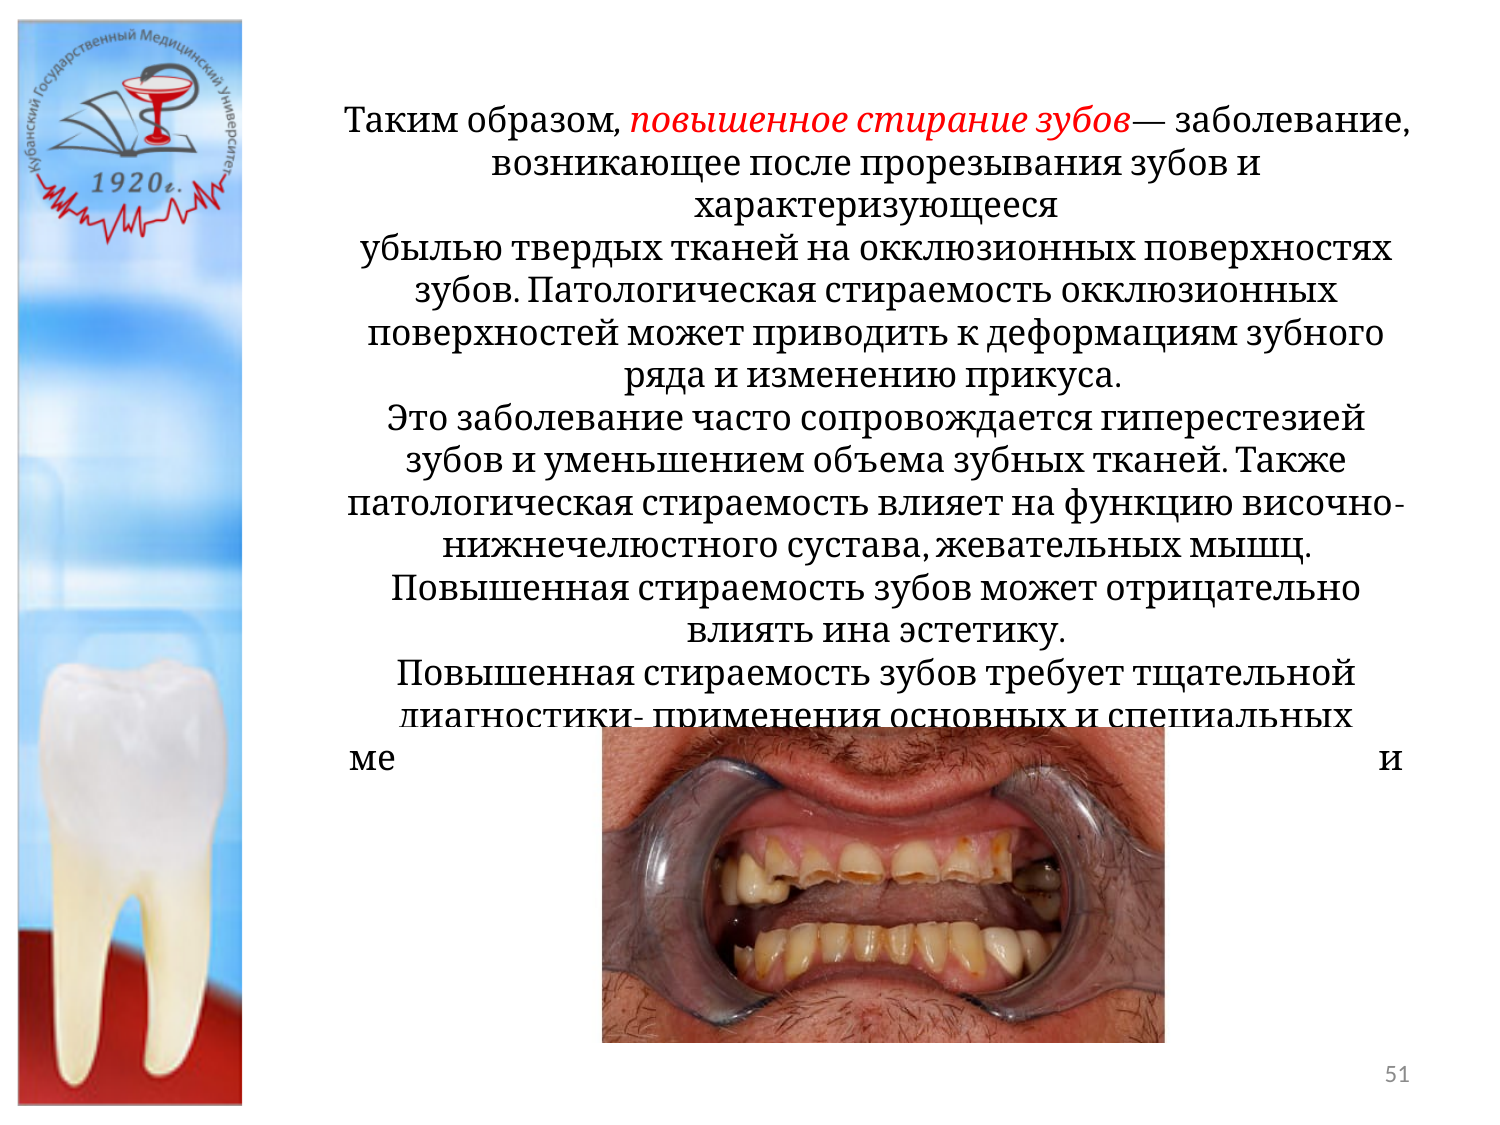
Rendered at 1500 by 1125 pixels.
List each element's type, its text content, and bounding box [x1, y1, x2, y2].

slide_number 51 [1074, 1042, 1425, 1103]
text_box Таким образом, повышенное стирание зубов— заболевание, возникающее после прорезывания зубов и характеризующееся убылью твердых тканей на окклюзионных поверхностях зубов. Патологическая стираемость окклюзионных поверхностей может приводить к деформациям зубного ряда и изменению прикуса. Это заболевание часто сопровождается гиперестезией зубов и уменьшением объема зубных тканей. Также патологическая стираемость влияет на функцию височно-нижнечелюстного сустава, жевательных мышц. Повышенная стираемость зубов может отрицательно влиять ина эстетику. Повышенная стираемость зубов требует тщательной диагностики- применения основных и специальных методов обследования для постановки точного диагноза и составления плана лечения. [327, 89, 1426, 828]
picture [17, 18, 243, 1107]
picture [395, 727, 1373, 1043]
